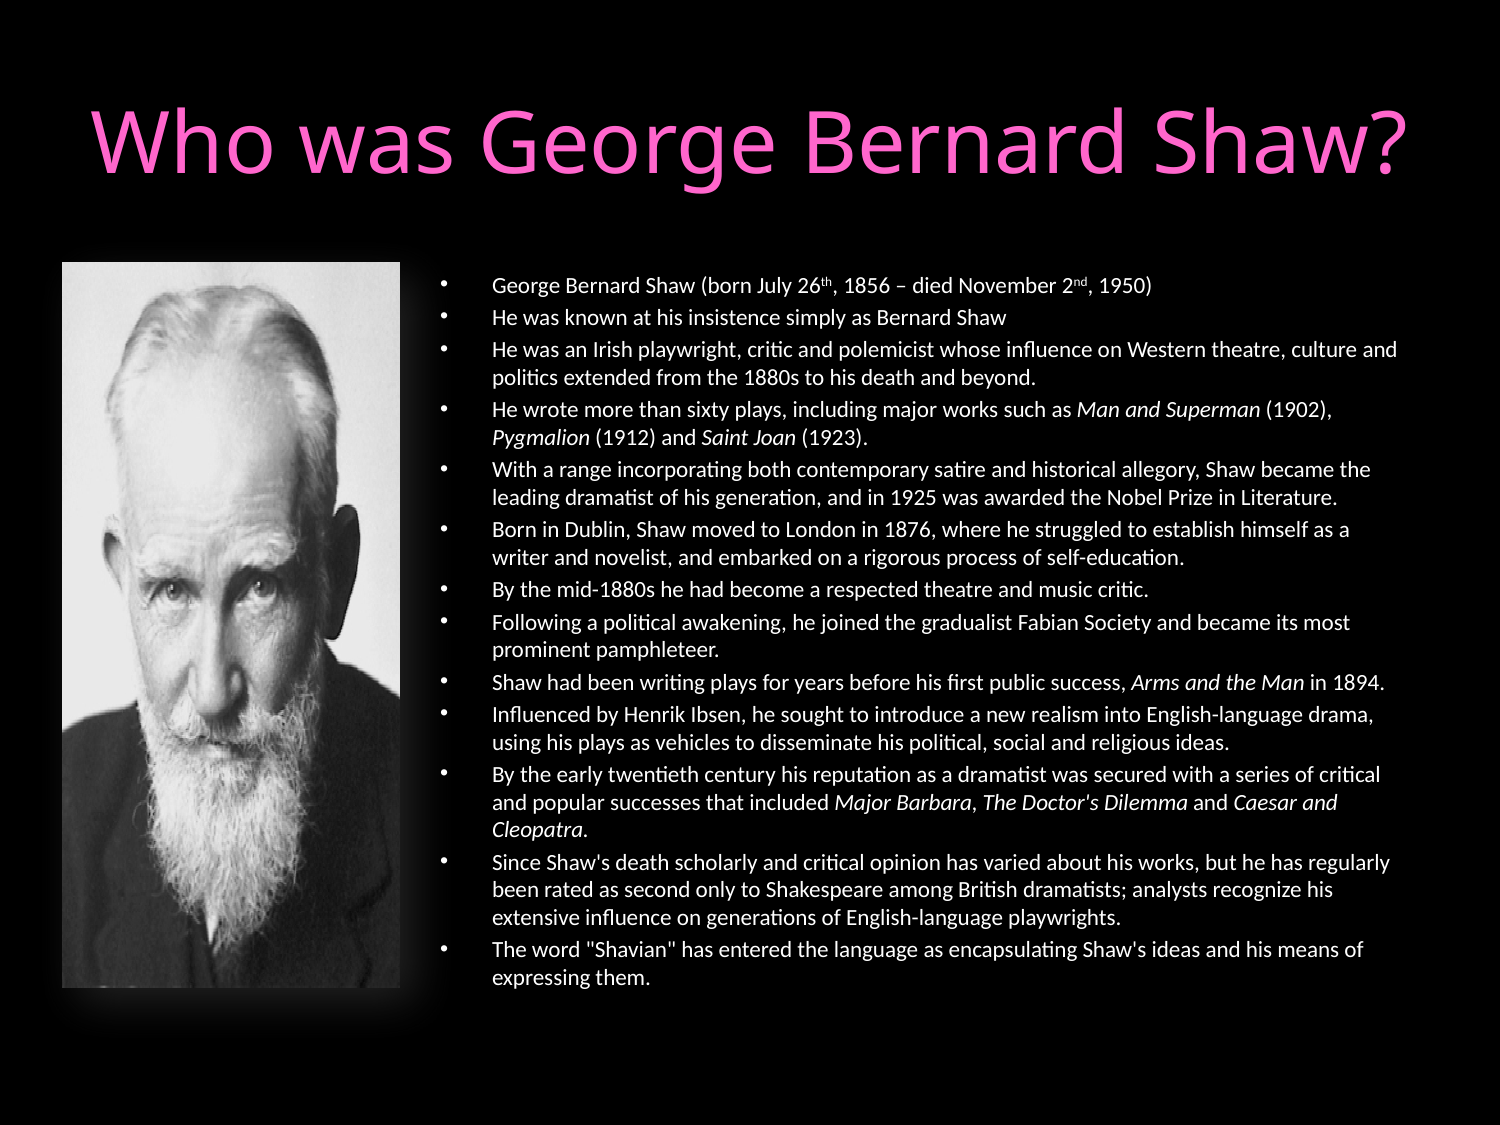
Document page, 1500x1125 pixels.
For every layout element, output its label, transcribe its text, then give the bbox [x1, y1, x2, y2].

title Who was George Bernard Shaw? [75, 45, 1425, 233]
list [62, 262, 401, 988]
list George Bernard Shaw (born July 26th, 1856 – died November 2nd, 1950) He was known at his insistence simply as Bernard Shaw He was an Irish playwright, critic and polemicist whose influence on Western theatre, culture and politics extended from the 1880s to his death and beyond. He wrote more than sixty plays, including major works such as Man and Superman (1902), Pygmalion (1912) and Saint Joan (1923). With a range incorporating both contemporary satire and historical allegory, Shaw became the leading dramatist of his generation, and in 1925 was awarded the Nobel Prize in Literature. Born in Dublin, Shaw moved to London in 1876, where he struggled to establish himself as a writer and novelist, and embarked on a rigorous process of self-education. By the mid-1880s he had become a respected theatre and music critic. Following a political awakening, he joined the gradualist Fabian Society and became its most prominent pamphleteer. Shaw had been writing plays for years before his first public success, Arms and the Man in 1894. Influenced by Henrik Ibsen, he sought to introduce a new realism into English-language drama, using his plays as vehicles to disseminate his political, social and religious ideas. By the early twentieth century his reputation as a dramatist was secured with a series of critical and popular successes that included Major Barbara, The Doctor's Dilemma and Caesar and Cleopatra. Since Shaw's death scholarly and critical opinion has varied about his works, but he has regularly been rated as second only to Shakespeare among British dramatists; analysts recognize his extensive influence on generations of English-language playwrights. The word "Shavian" has entered the language as encapsulating Shaw's ideas and his means of expressing them. [425, 262, 1425, 1005]
